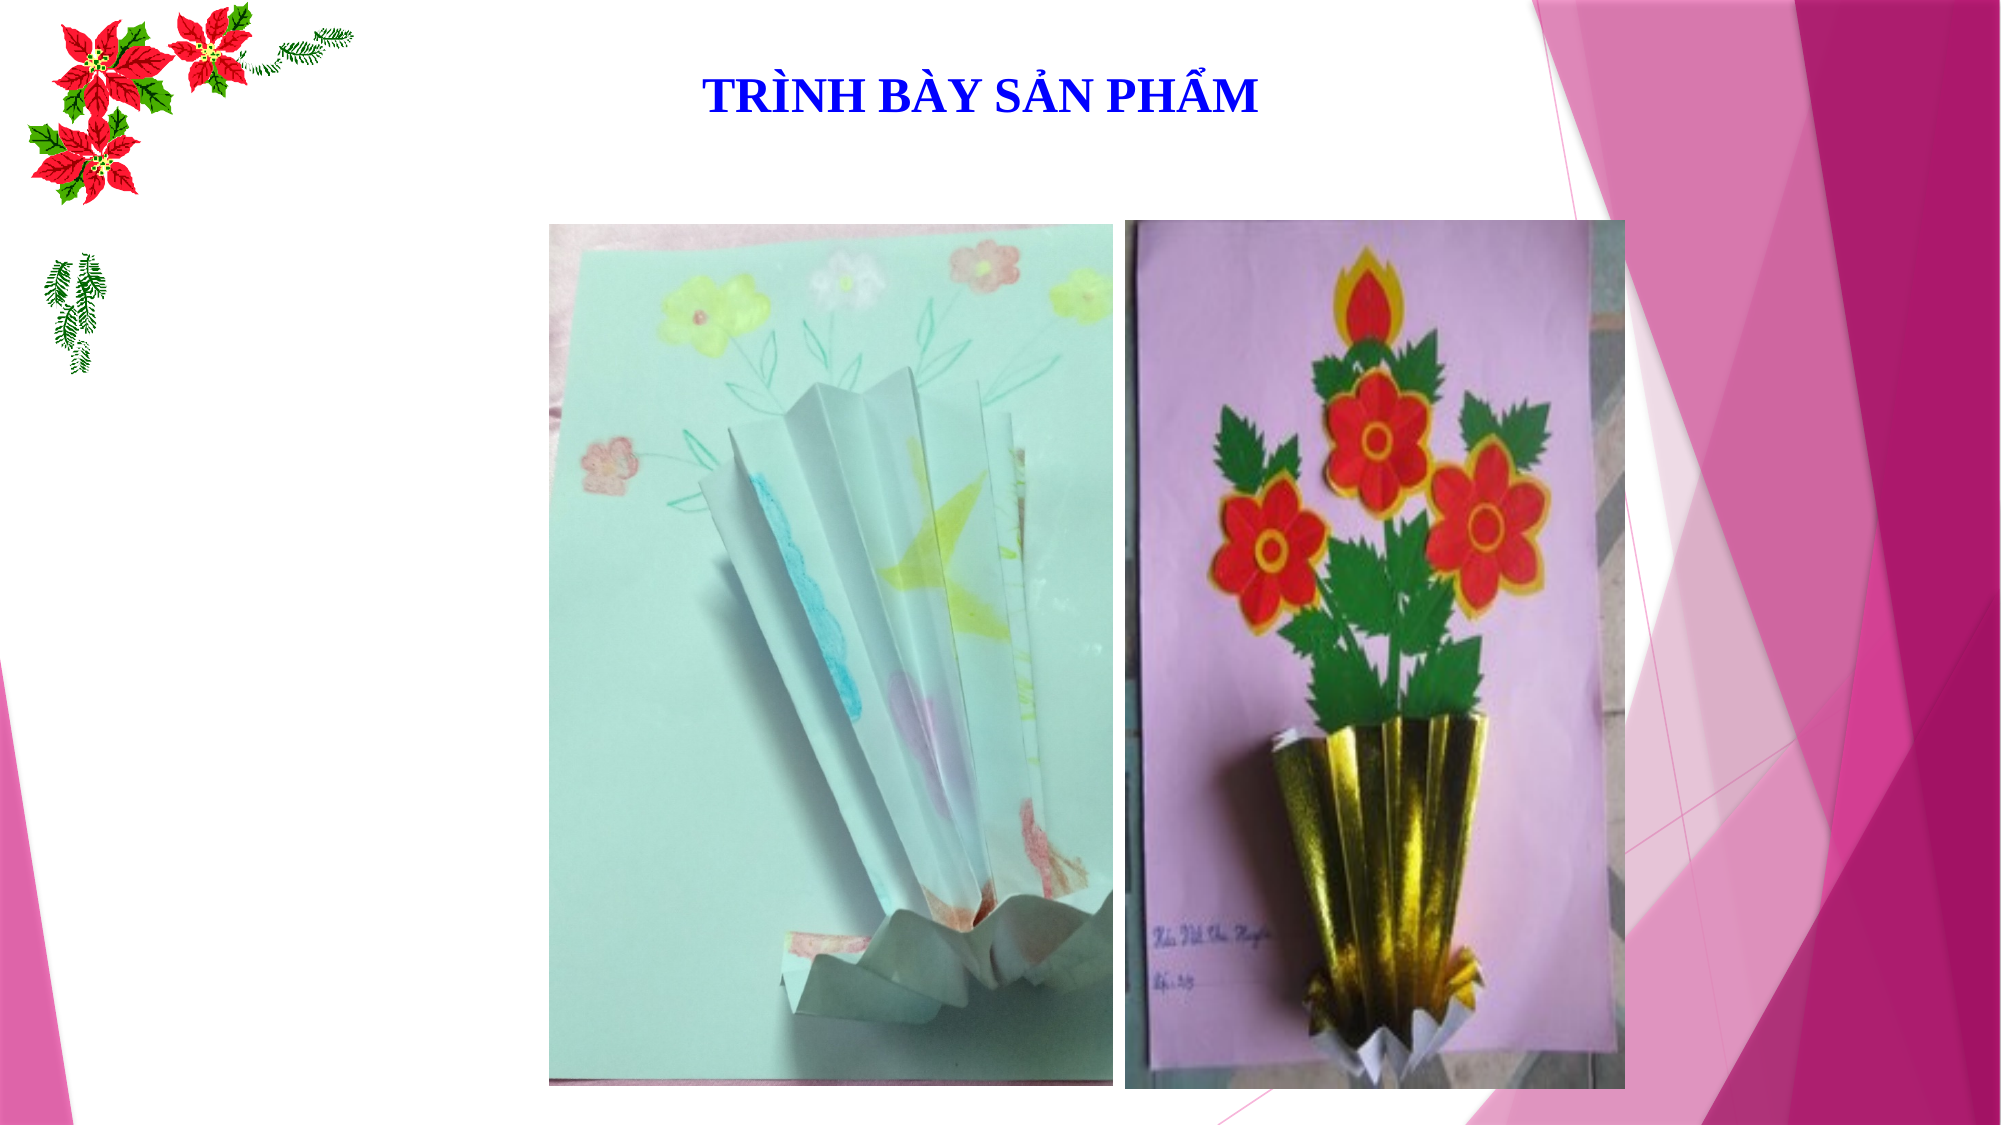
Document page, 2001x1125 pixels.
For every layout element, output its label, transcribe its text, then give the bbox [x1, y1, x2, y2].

picture [549, 224, 1113, 1087]
text_box TRÌNH BÀY SẢN PHẨM [449, 54, 1513, 130]
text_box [26, 1, 355, 375]
picture [1124, 220, 1625, 1089]
